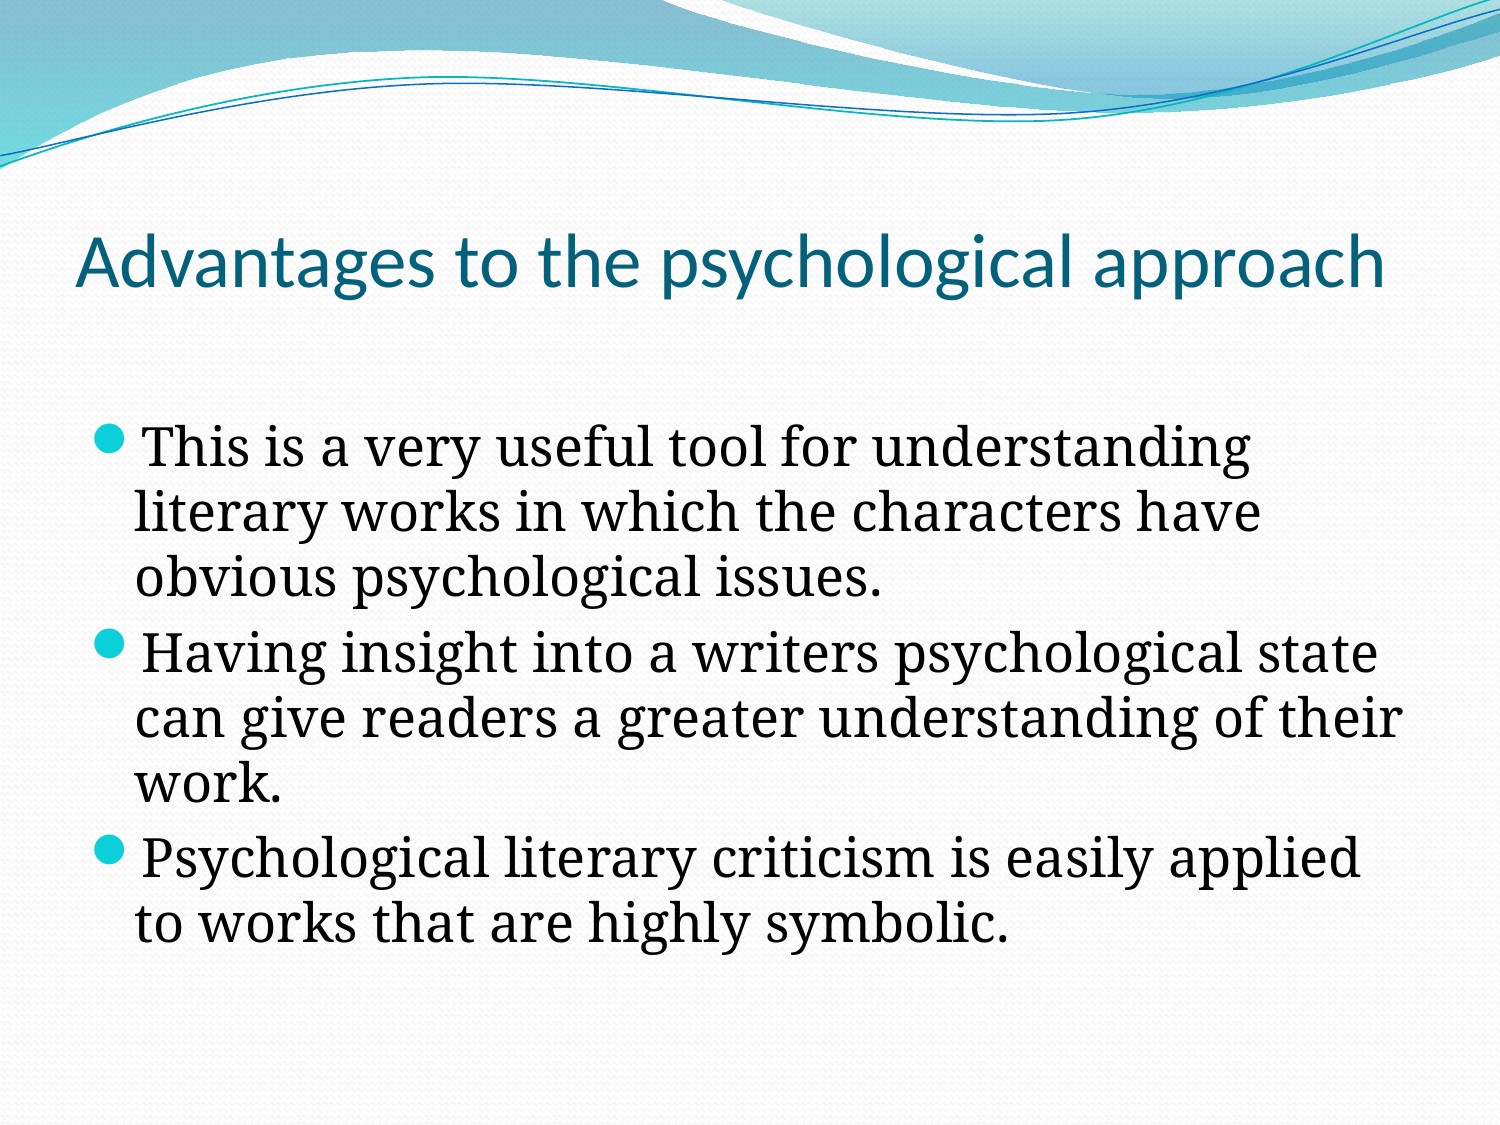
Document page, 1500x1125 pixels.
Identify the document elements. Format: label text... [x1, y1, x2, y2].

title Advantages to the psychological approach [75, 115, 1425, 304]
list This is a very useful tool for understanding literary works in which the characters have obvious psychological issues. Having insight into a writers psychological state can give readers a greater understanding of their work. Psychological literary criticism is easily applied to works that are highly symbolic. [75, 404, 1425, 1125]
